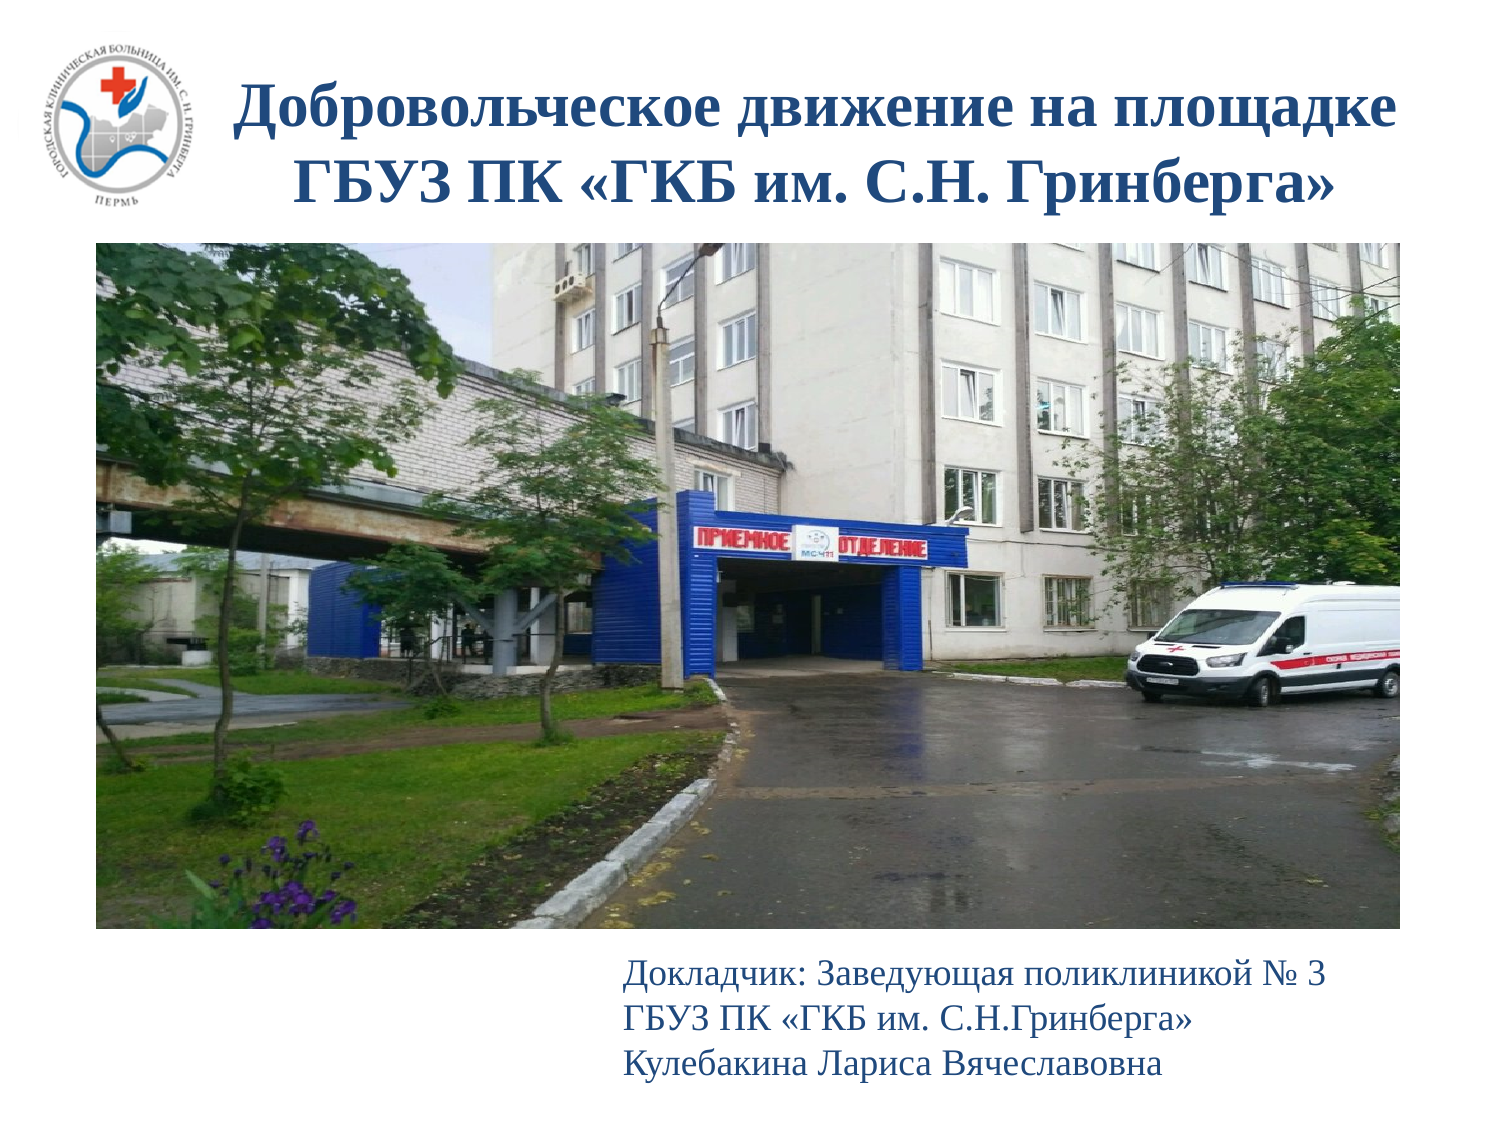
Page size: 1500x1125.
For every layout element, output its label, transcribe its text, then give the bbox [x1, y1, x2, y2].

text_box Докладчик: Заведующая поликлиникой № 3 ГБУЗ ПК «ГКБ им. С.Н.Гринберга» Кулебакина Лариса Вячеславовна [608, 940, 1412, 1091]
text_box [15, 28, 219, 222]
title Добровольческое движение на площадке ГБУЗ ПК «ГКБ им. С.Н. Гринберга» [206, 45, 1425, 233]
picture [95, 243, 1400, 929]
